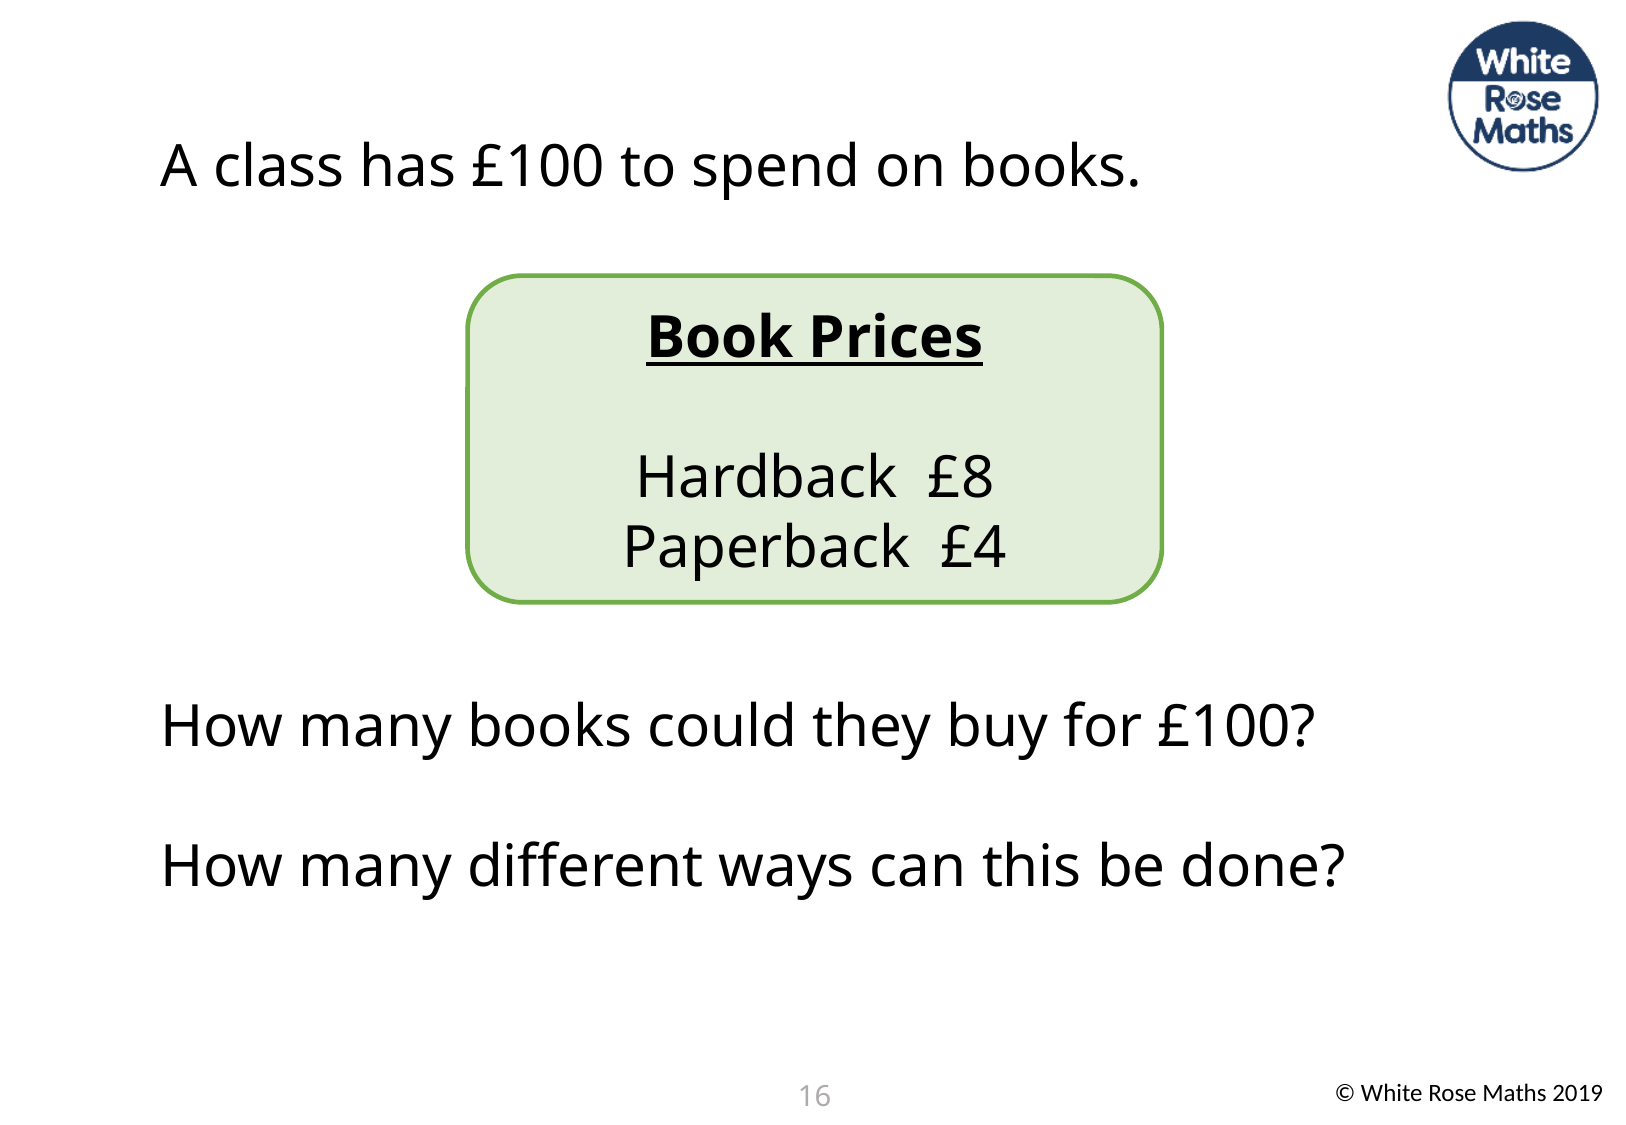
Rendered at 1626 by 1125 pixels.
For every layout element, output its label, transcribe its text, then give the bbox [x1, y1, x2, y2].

text_box A class has £100 to spend on books. How many books could they buy for £100? How many different ways can this be done? [145, 120, 1468, 976]
picture [1444, 17, 1602, 175]
slide_number 16 [776, 1069, 854, 1125]
